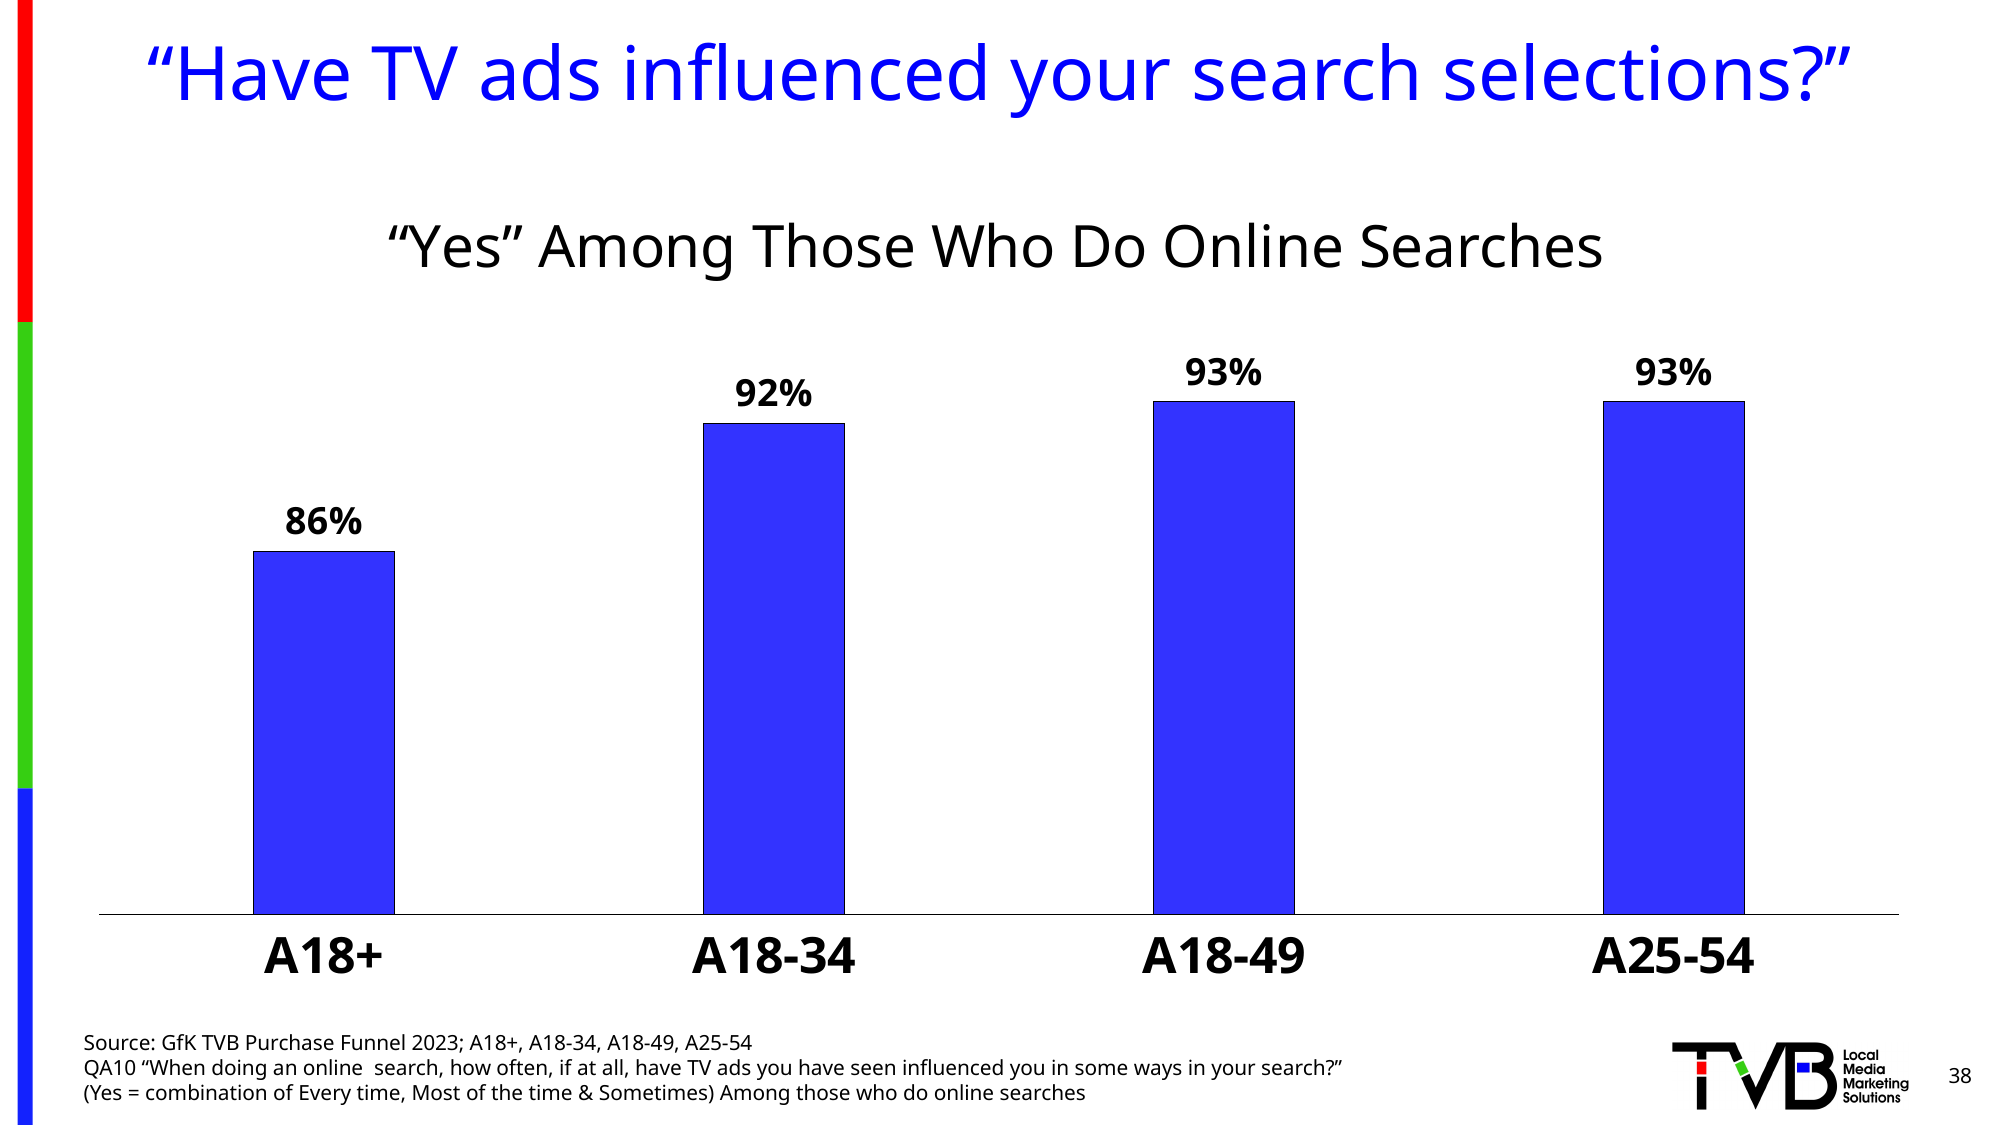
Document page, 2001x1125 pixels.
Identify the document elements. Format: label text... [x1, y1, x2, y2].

slide_number 38 [1824, 1046, 1988, 1107]
text_box Source: GfK TVB Purchase Funnel 2023; A18+, A18-34, A18-49, A25-54 QA10 “When doing an online search, how often, if at all, have TV ads you have seen influenced you in some ways in your search?” (Yes = combination of Every time, Most of the time & Sometimes) Among those who do online searches [68, 1022, 1487, 1113]
title “Have TV ads influenced your search selections?” [68, 28, 1932, 126]
chart [65, 162, 1929, 1001]
picture [1672, 1042, 1909, 1110]
